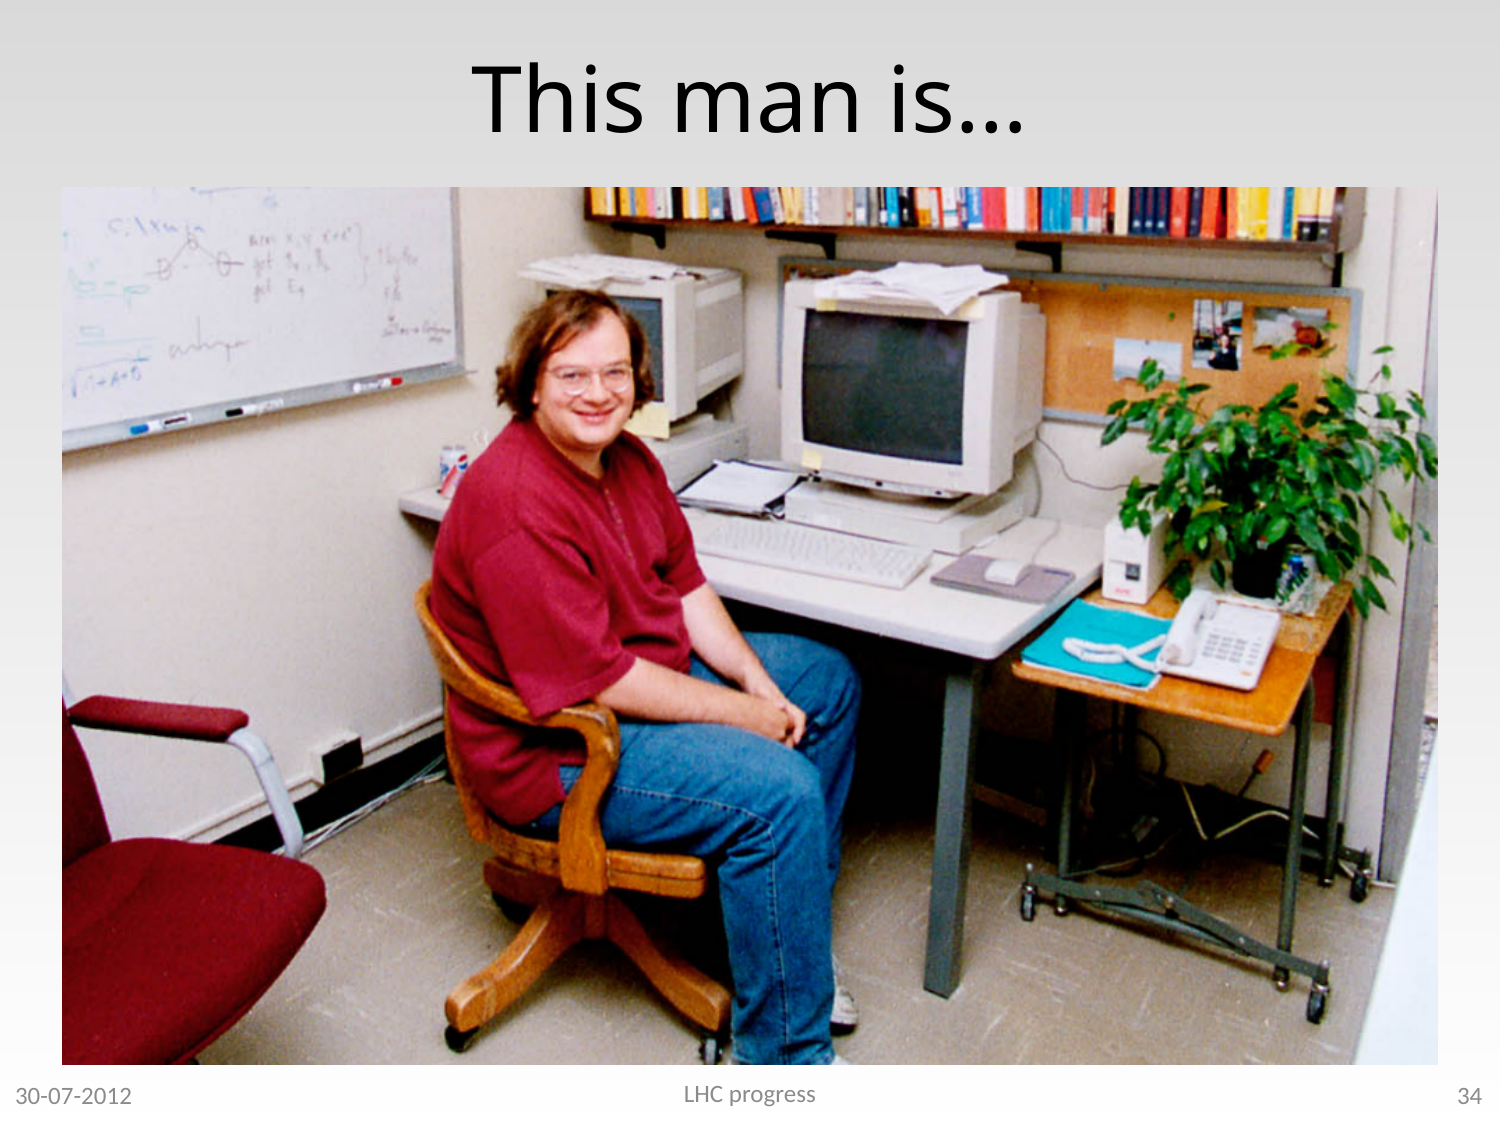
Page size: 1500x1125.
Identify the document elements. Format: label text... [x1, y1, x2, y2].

title This man is… [75, 24, 1425, 168]
footer LHC progress [512, 1074, 988, 1123]
picture [62, 187, 1438, 1065]
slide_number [0, 1064, 350, 1125]
picture [1059, 187, 1067, 206]
slide_number 34 [1147, 1065, 1498, 1125]
